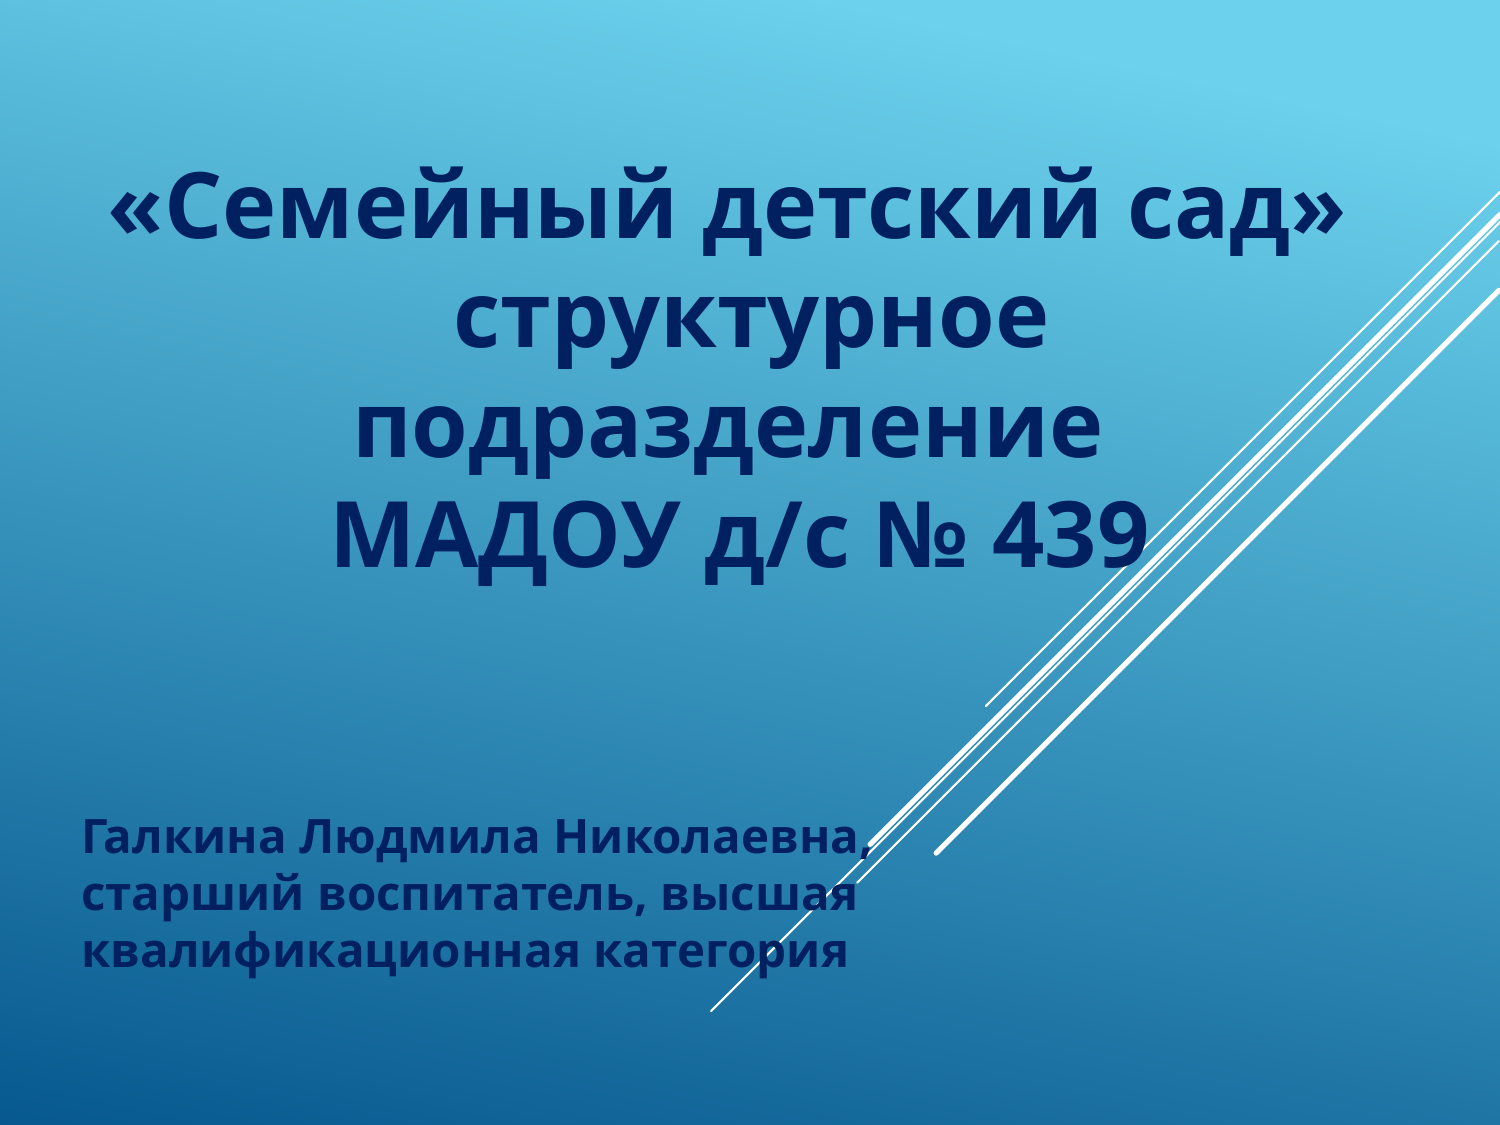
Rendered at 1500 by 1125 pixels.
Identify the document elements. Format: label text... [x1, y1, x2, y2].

title «Семейный детский сад» структурное подразделение МАДОУ д/с № 439 [66, 78, 1414, 594]
subtitle Галкина Людмила Николаевна, старший воспитатель, высшая квалификационная категория [66, 798, 916, 1035]
